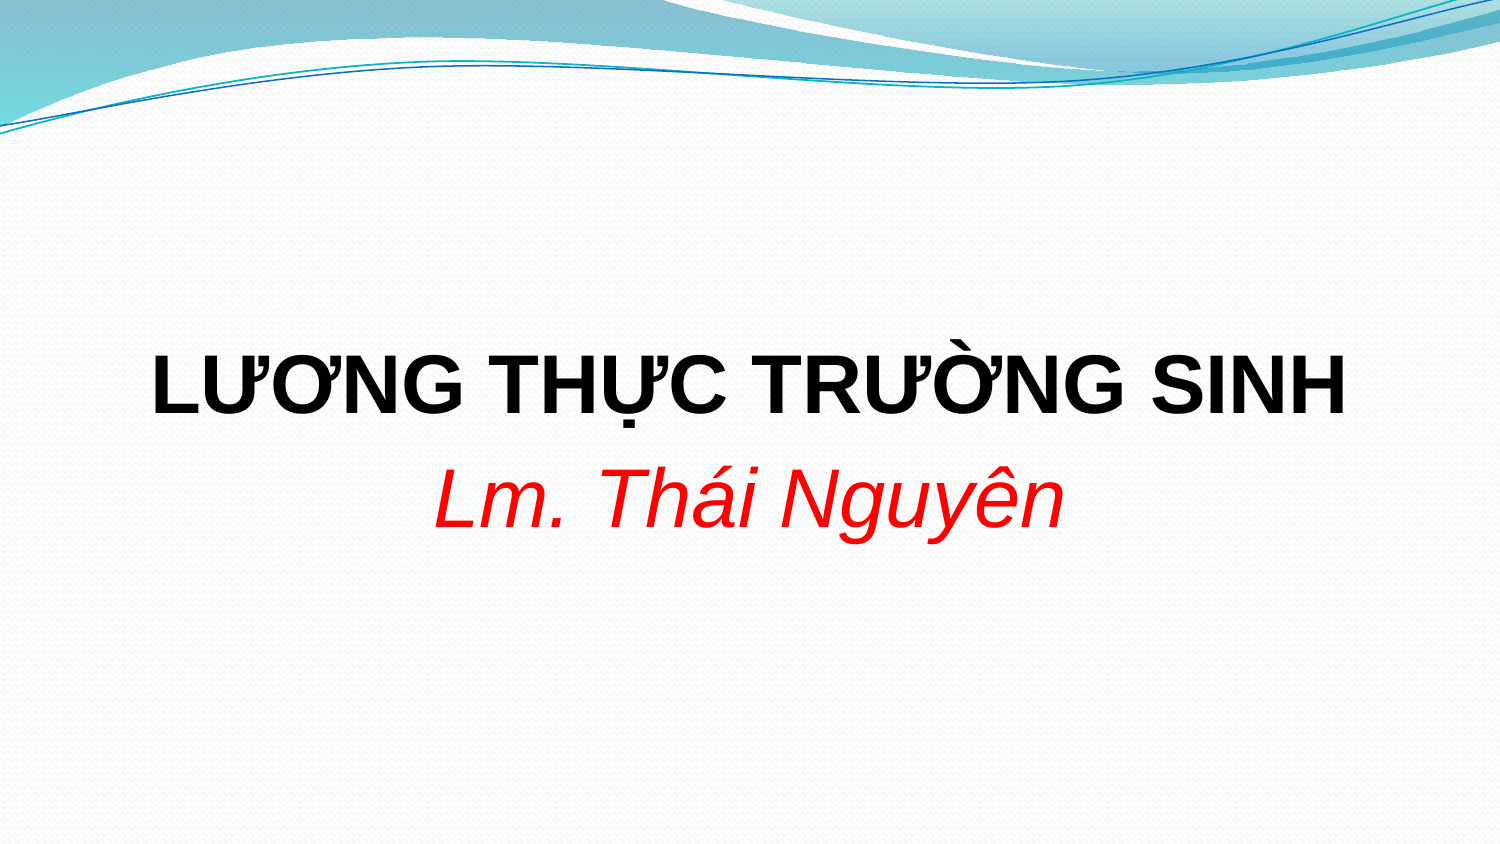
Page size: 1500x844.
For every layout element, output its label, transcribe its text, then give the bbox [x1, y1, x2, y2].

text_box LƯƠNG THỰC TRƯỜNG SINH Lm. Thái Nguyên [24, 307, 1475, 552]
